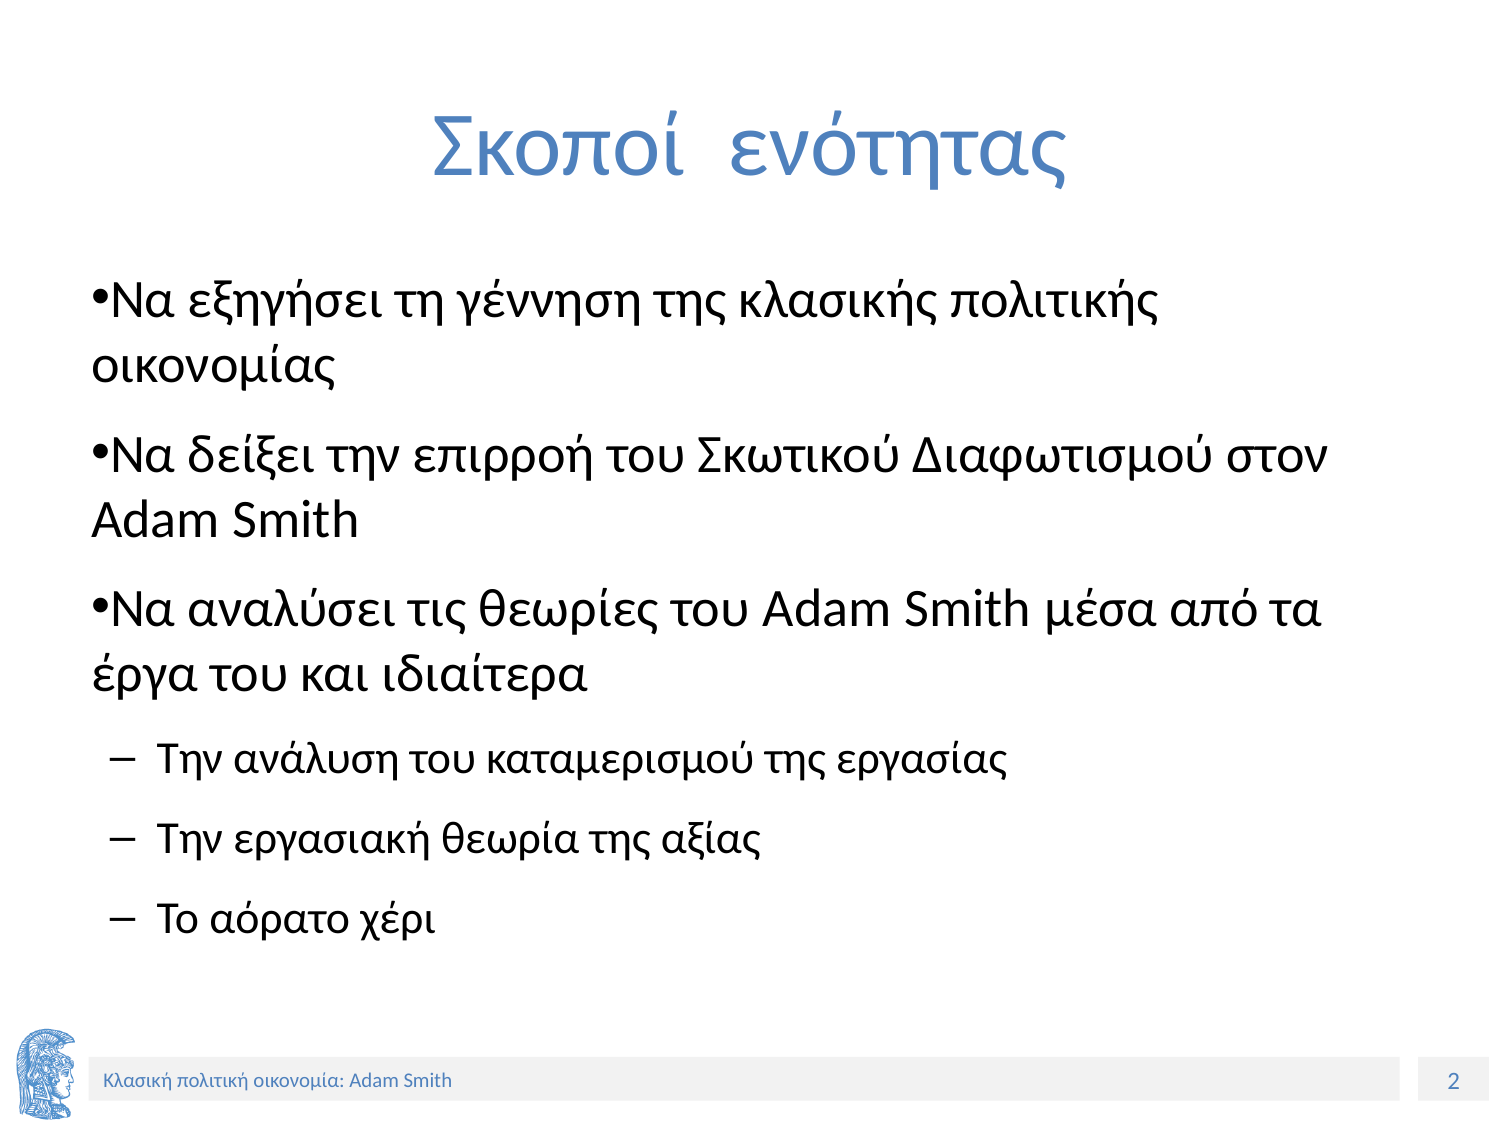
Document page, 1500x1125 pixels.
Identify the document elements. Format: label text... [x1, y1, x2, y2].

picture [9, 1025, 81, 1120]
title Σκοποί ενότητας [75, 45, 1425, 233]
list Να εξηγήσει τη γέννηση της κλασικής πολιτικής οικονομίας Να δείξει την επιρροή του Σκωτικού Διαφωτισμού στον Adam Smith Να αναλύσει τις θεωρίες του Adam Smith μέσα από τα έργα του και ιδιαίτερα Την ανάλυση του καταμερισμού της εργασίας Την εργασιακή θεωρία της αξίας Το αόρατο χέρι [76, 255, 1427, 998]
